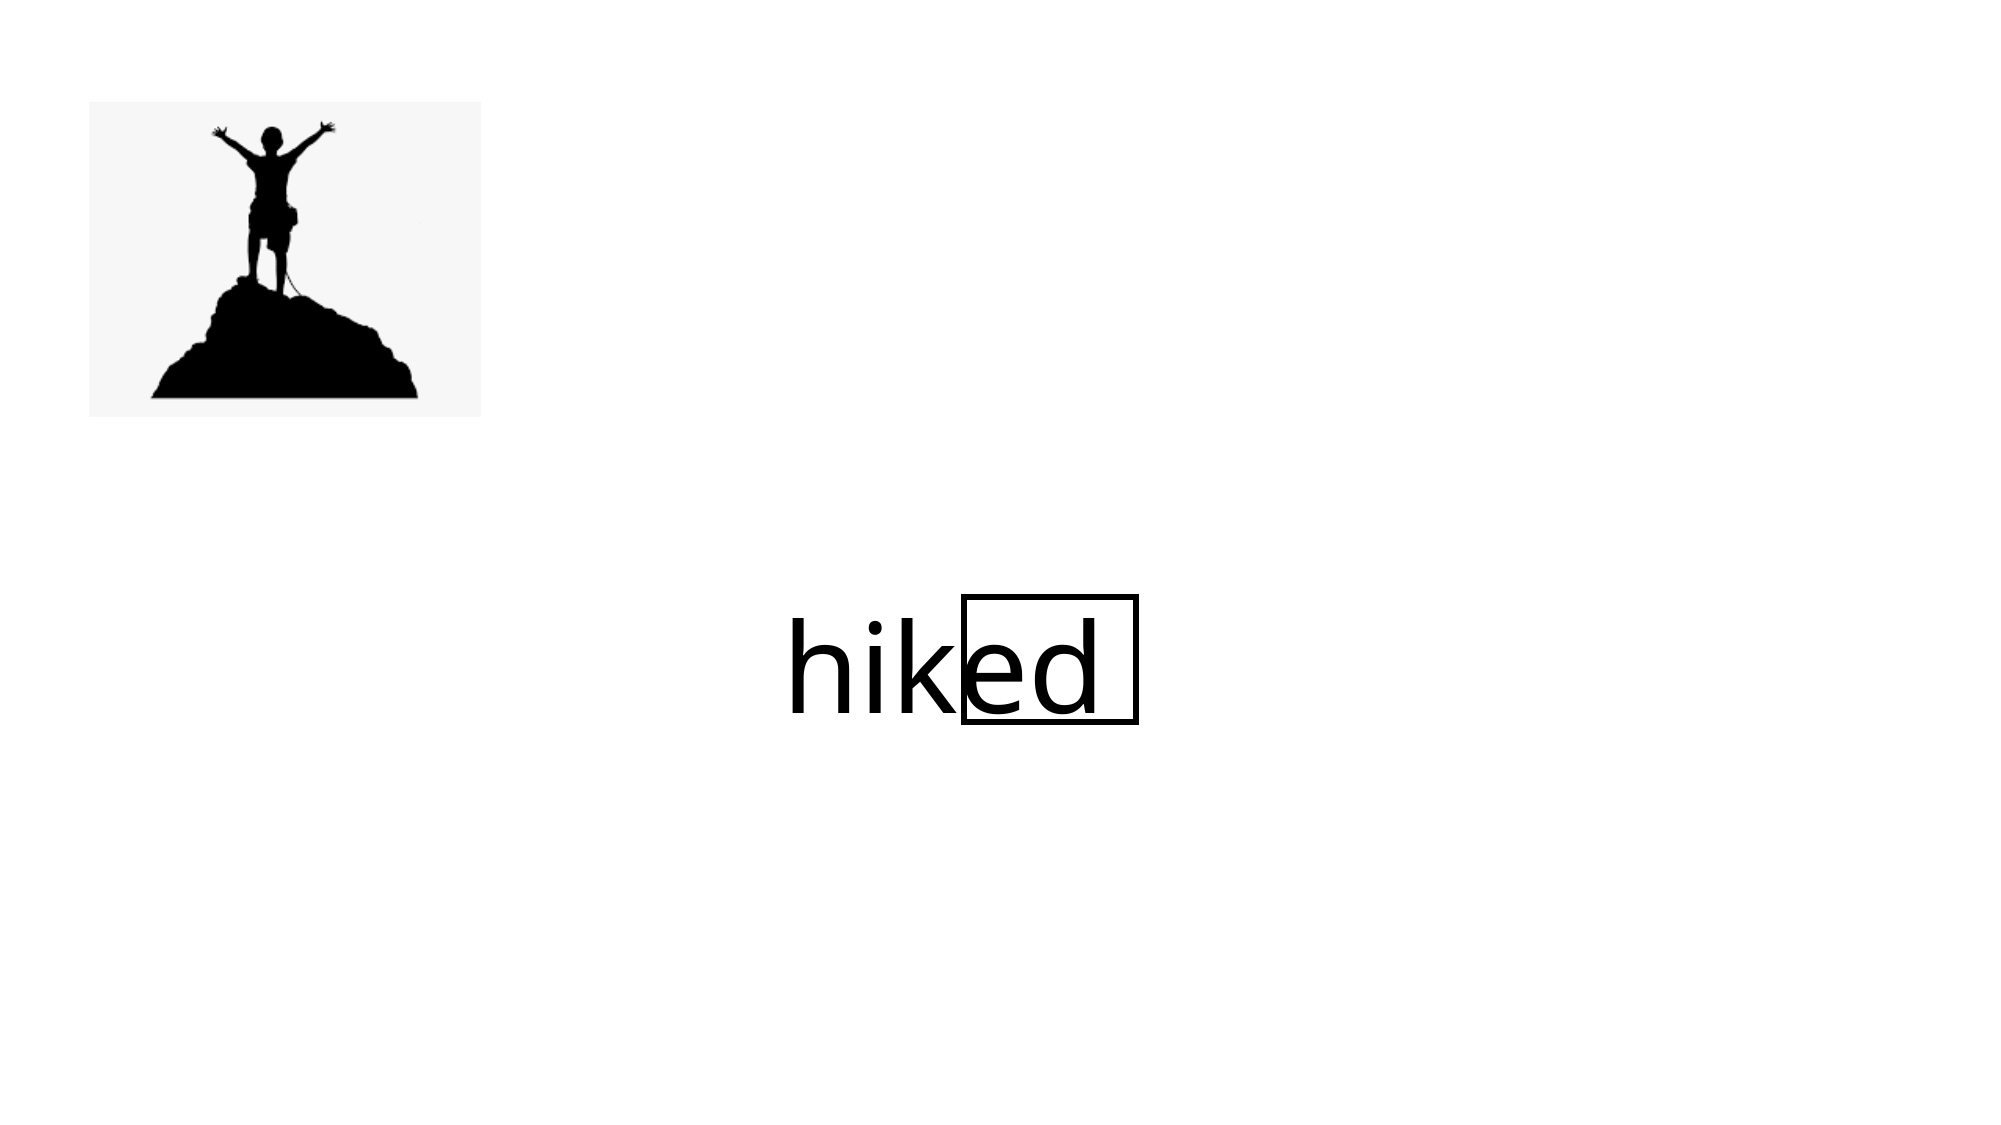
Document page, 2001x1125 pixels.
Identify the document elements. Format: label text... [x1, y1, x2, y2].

title hiked n [136, 505, 1862, 749]
picture [89, 102, 481, 417]
text_box [963, 596, 1137, 723]
